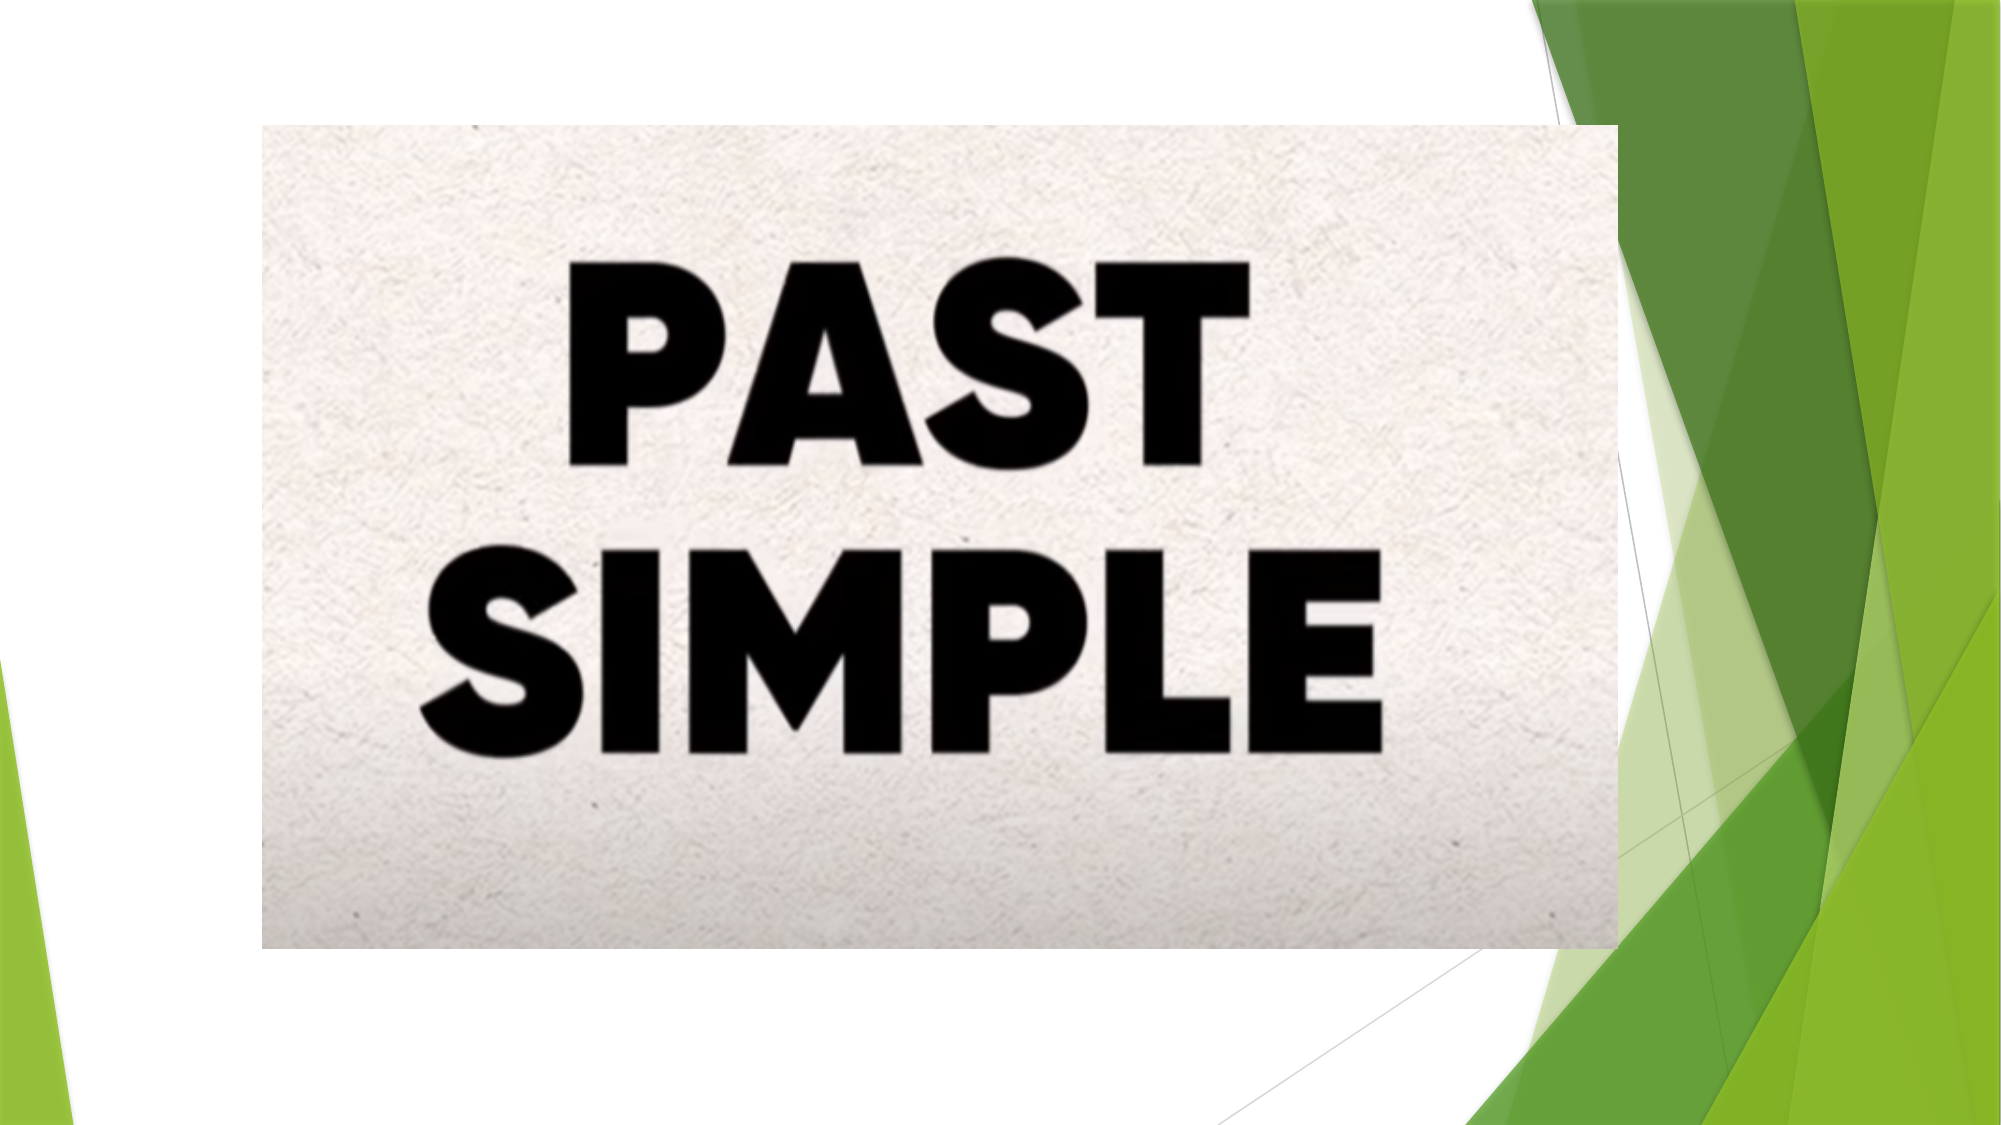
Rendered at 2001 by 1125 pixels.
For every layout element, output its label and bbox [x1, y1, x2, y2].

picture [262, 125, 1619, 949]
